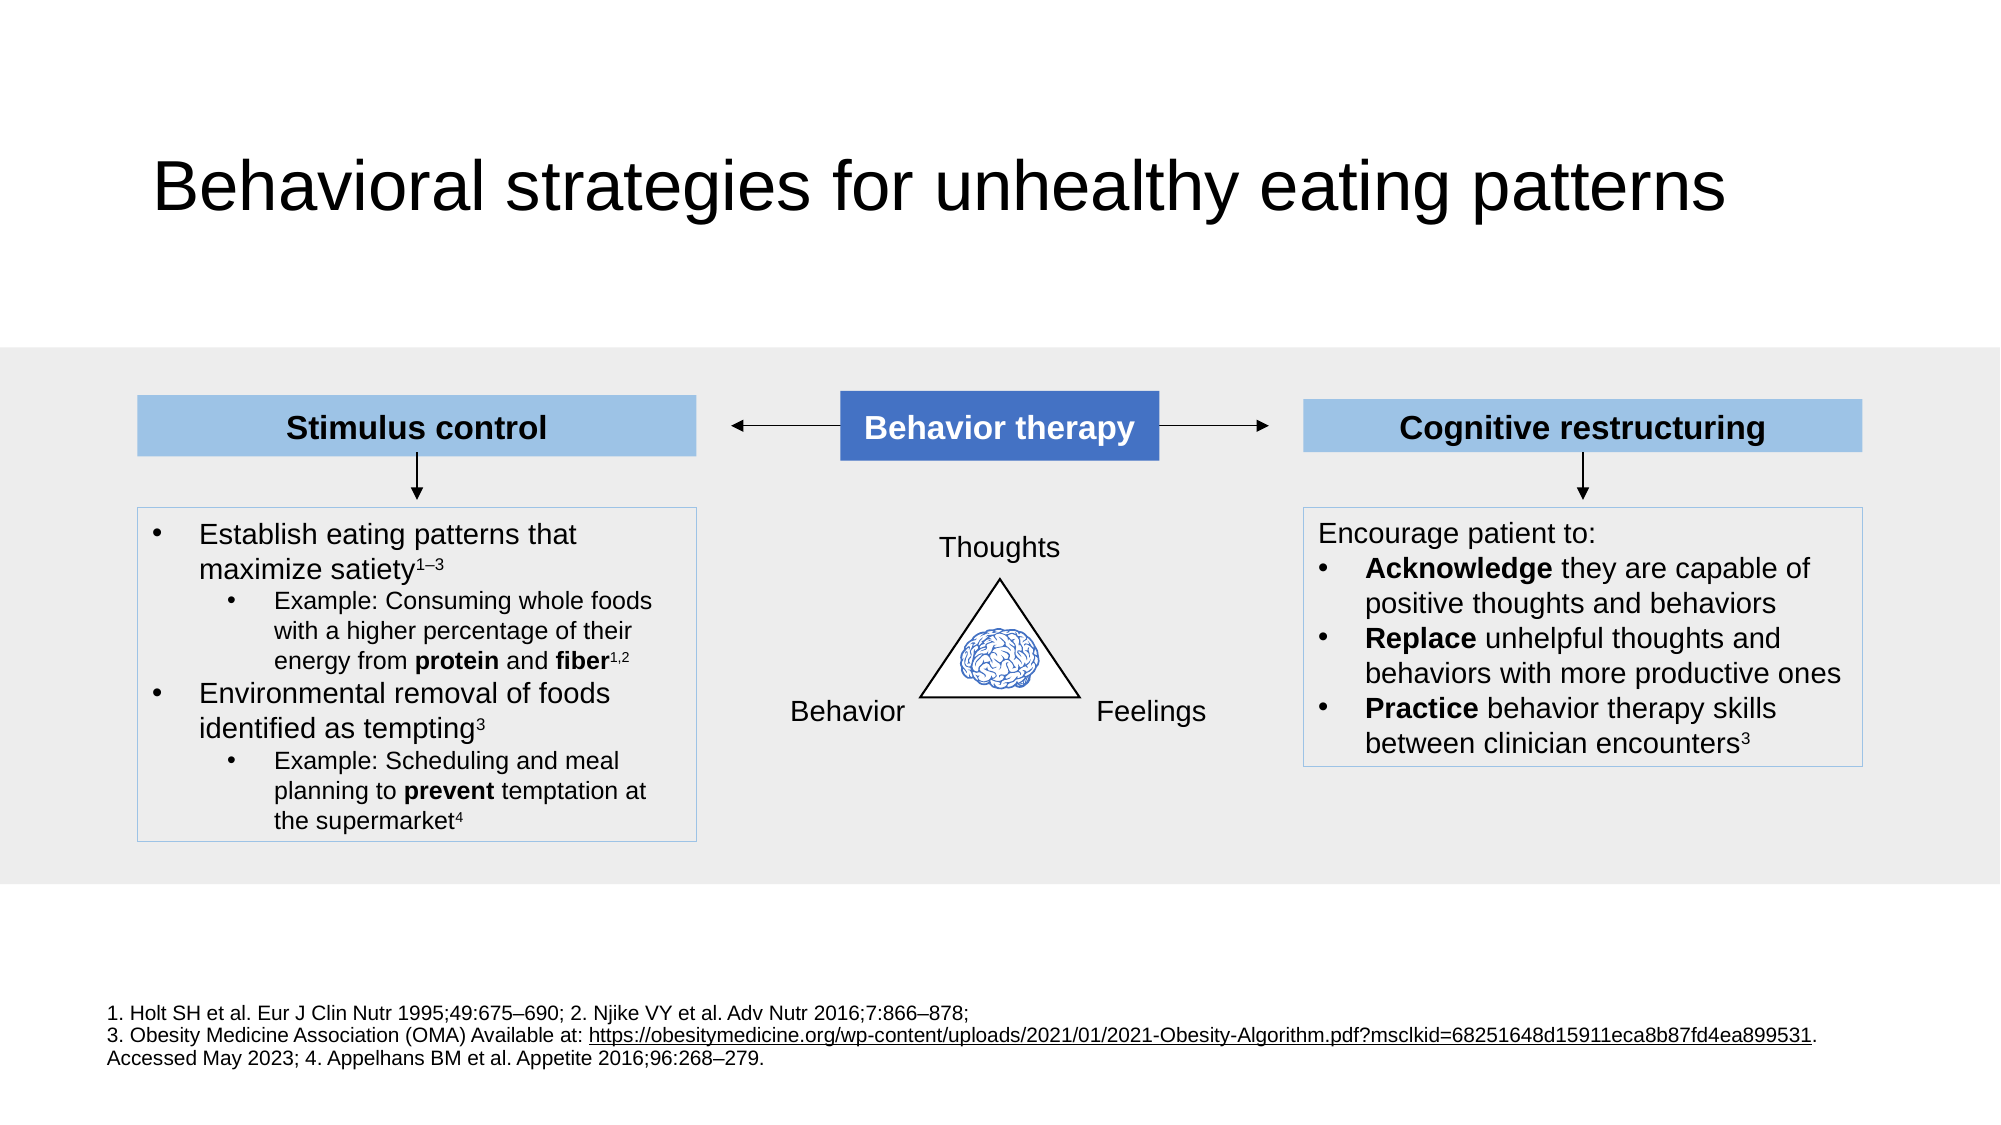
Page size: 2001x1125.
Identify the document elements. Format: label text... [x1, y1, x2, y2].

list 1. Holt SH et al. Eur J Clin Nutr 1995;49:675–690; 2. Njike VY et al. Adv Nutr 2016;7:866–878; 3. Obesity Medicine Association (OMA) Available at: https://obesitymedicine.org/wp-content/uploads/2021/01/2021-Obesity-Algorithm.pdf?msclkid=68251648d15911eca8b87fd4ea899531. Accessed May 2023; 4. Appelhans BM et al. Appetite 2016;96:268–279. [91, 1024, 1848, 1078]
text_box [0, 346, 2000, 885]
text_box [137, 390, 1863, 847]
title Behavioral strategies for unhealthy eating patterns [137, 78, 1863, 296]
